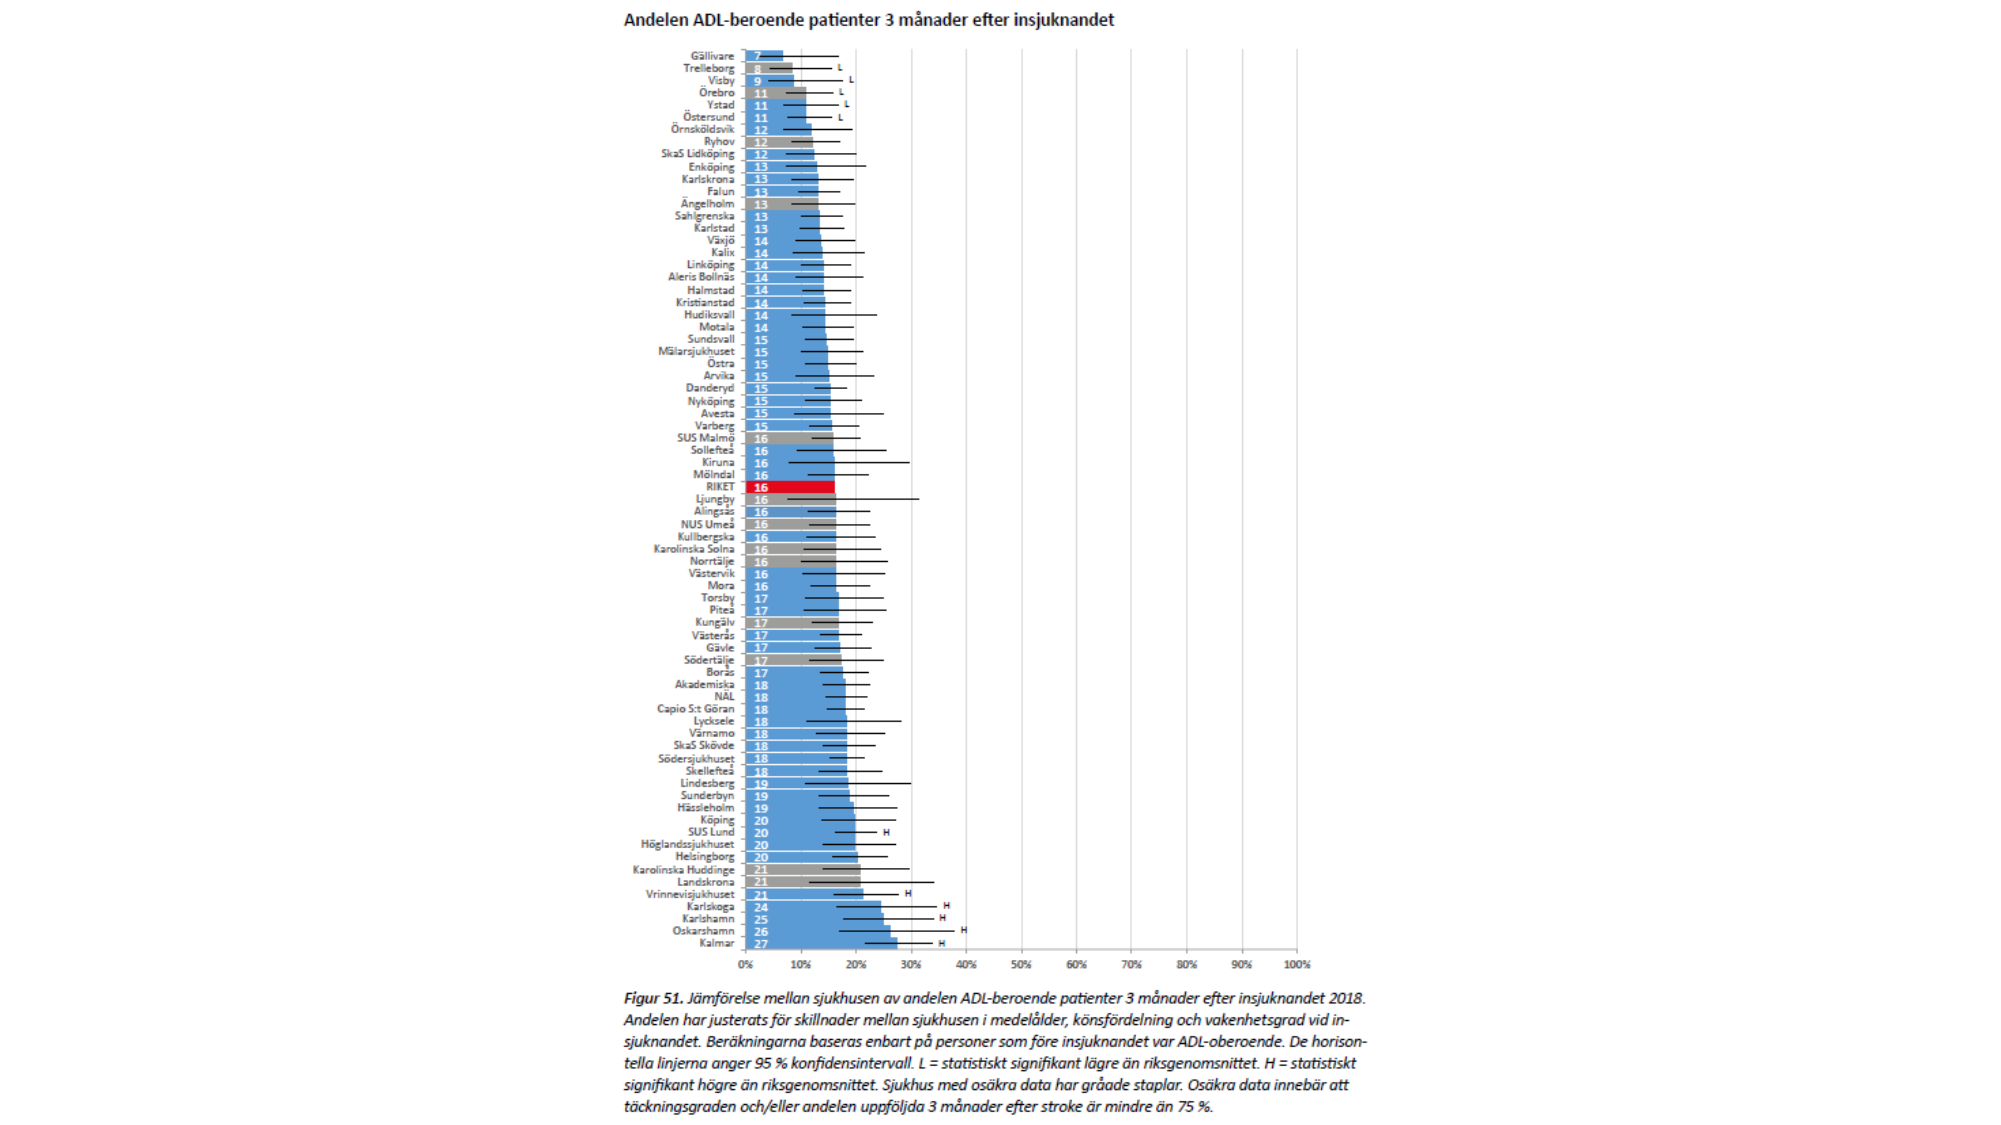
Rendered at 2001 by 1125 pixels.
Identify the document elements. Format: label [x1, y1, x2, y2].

picture [605, 0, 1395, 1125]
